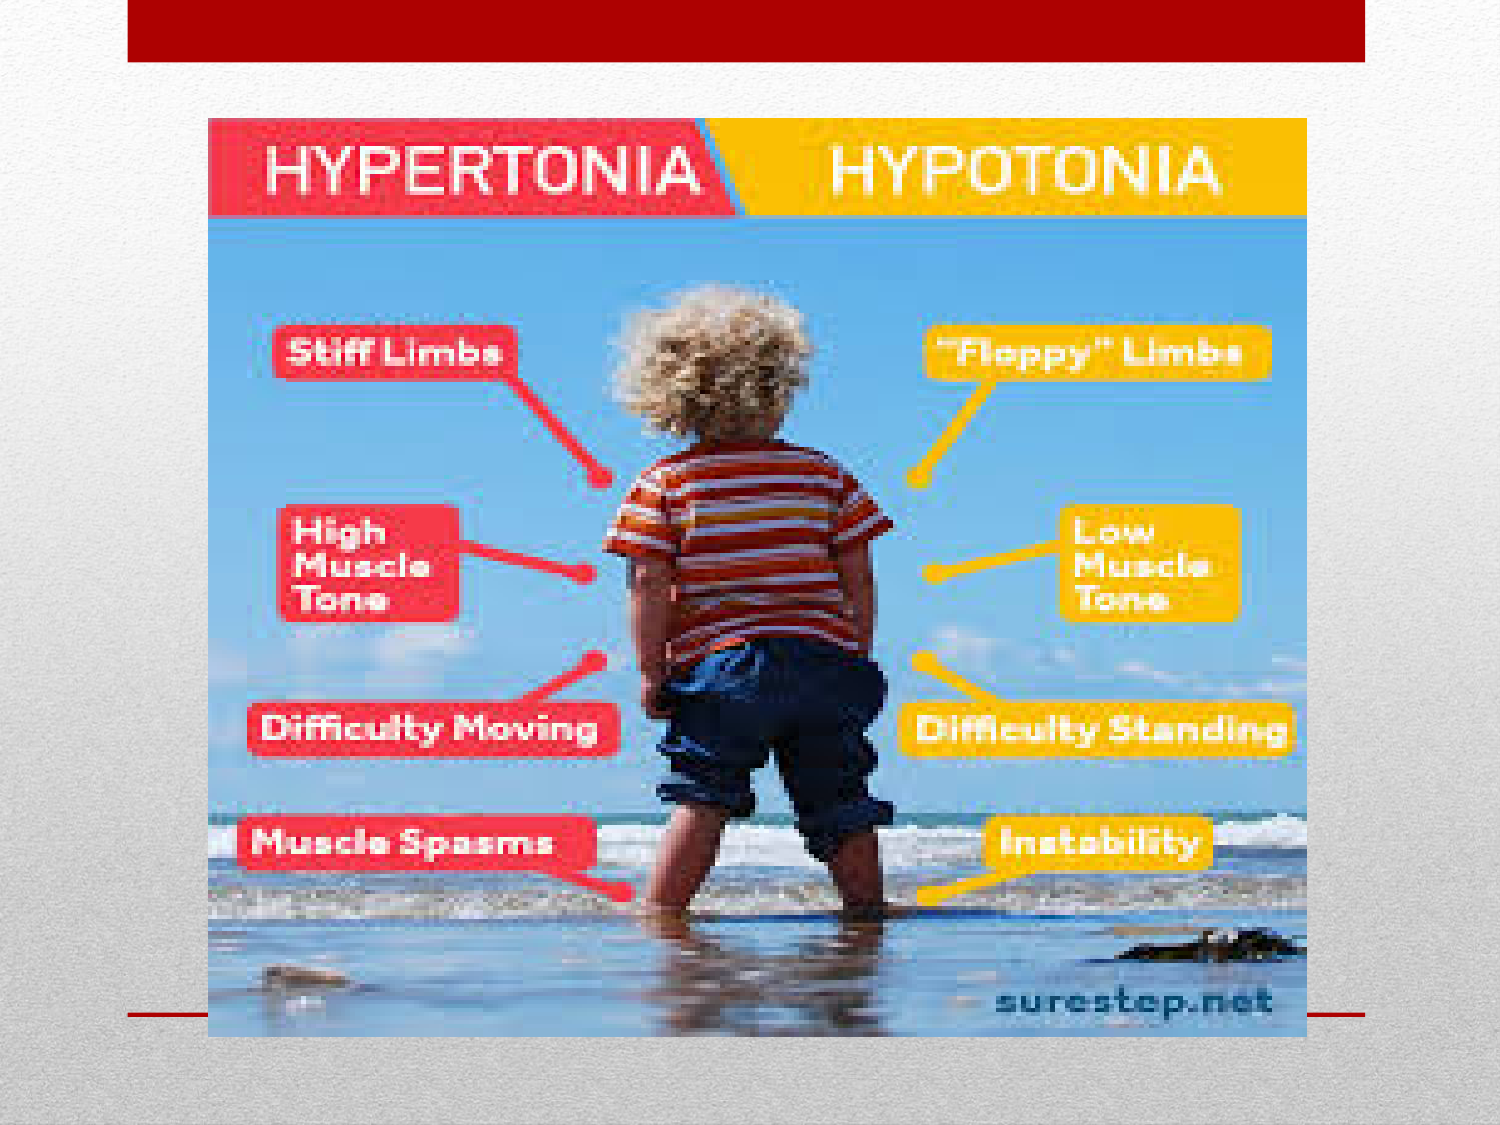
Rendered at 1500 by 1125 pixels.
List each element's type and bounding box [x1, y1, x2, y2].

list [124, 0, 1363, 1101]
picture [0, 0, 1500, 1125]
